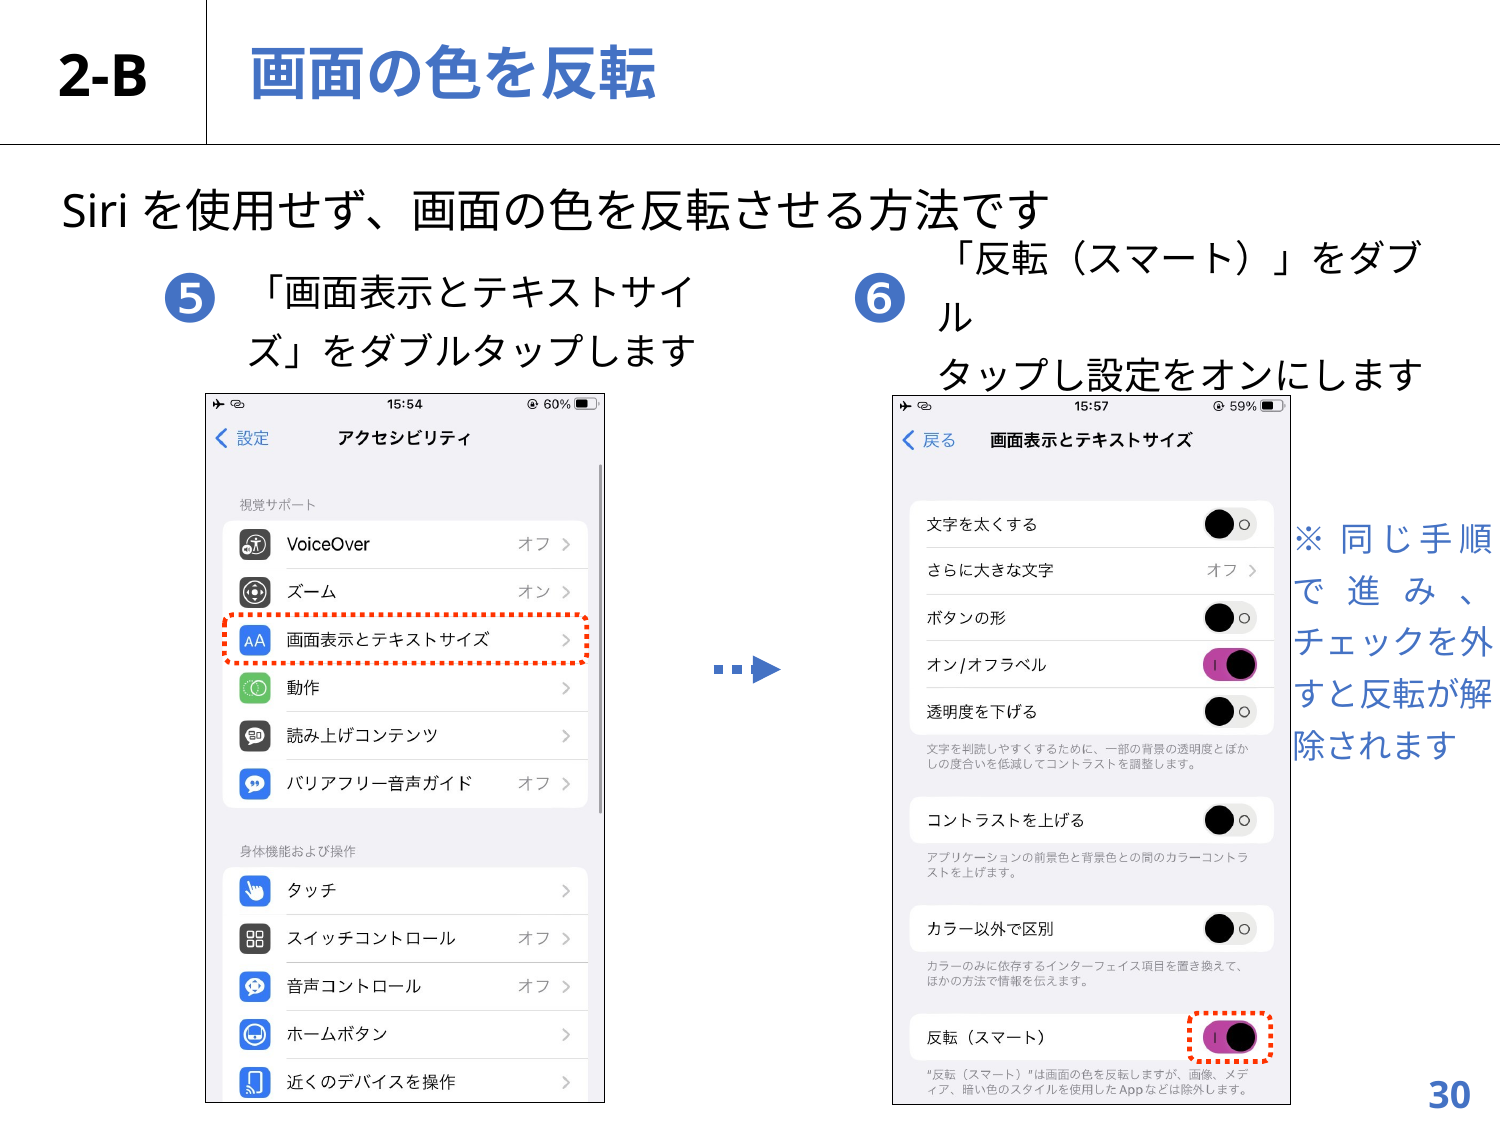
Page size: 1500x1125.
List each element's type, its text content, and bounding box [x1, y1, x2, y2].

text_box 「反転（スマート）」をダブル タップし設定をオンにします [922, 214, 1472, 405]
text_box 30 [1399, 1063, 1500, 1123]
picture [892, 395, 1291, 1105]
text_box 画面の色を反転 [230, 24, 1459, 119]
text_box ❺ [145, 248, 223, 343]
text_box ❻ [835, 248, 922, 343]
title 2-B [0, 0, 207, 147]
text_box ※同じ手順で進み、チェックを外すと反転が解除されます [1291, 498, 1500, 773]
text_box Siriを使用せず、画面の色を反転させる方法です [46, 180, 1422, 274]
text_box 「画面表示とテキストサイズ」をダブルタップします [231, 248, 731, 381]
picture [205, 393, 605, 1103]
